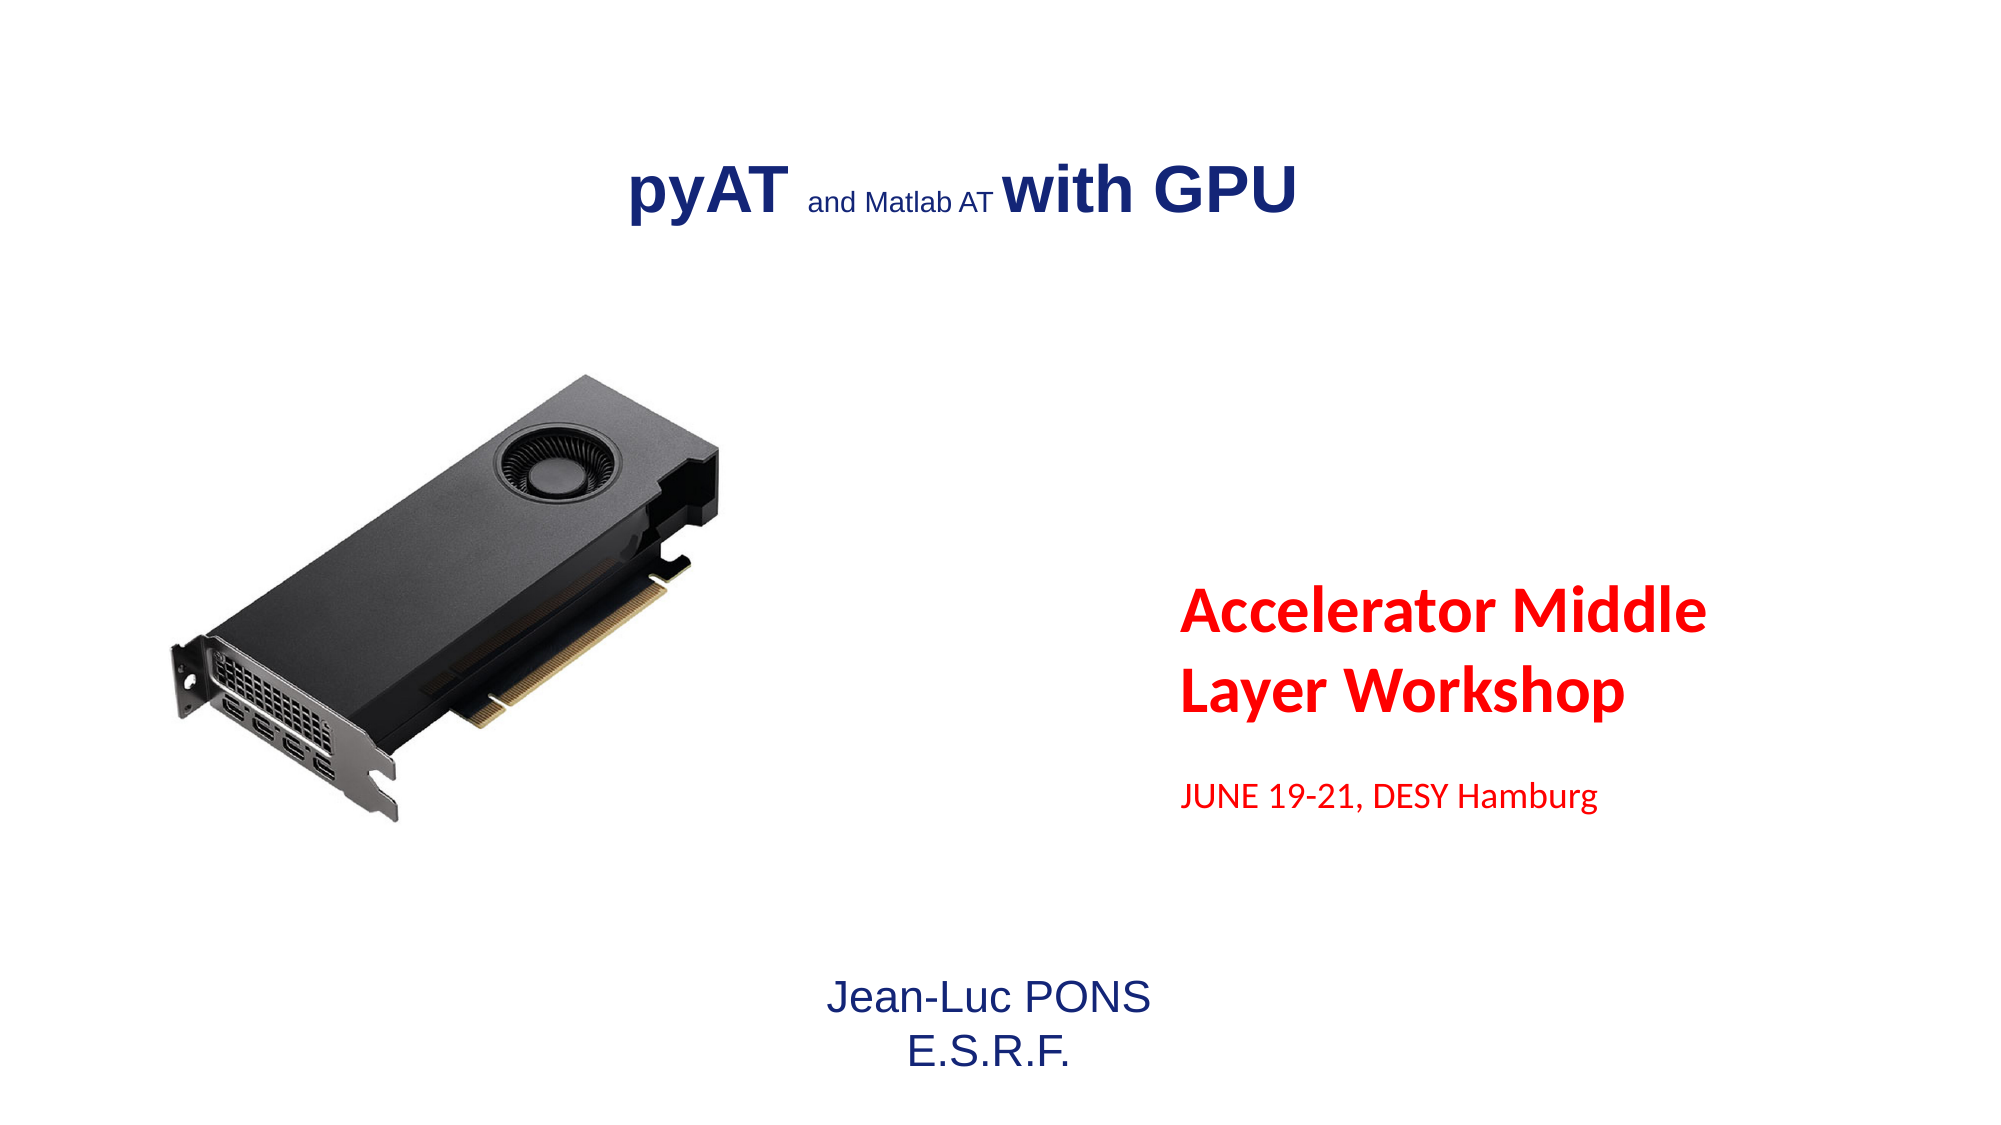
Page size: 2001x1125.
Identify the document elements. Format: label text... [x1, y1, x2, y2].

text_box Accelerator Middle Layer Workshop JUNE 19-21, DESY Hamburg [1165, 558, 1724, 824]
picture [168, 344, 735, 840]
text_box pyAT and Matlab AT with GPU [181, 138, 1745, 233]
text_box Jean-Luc PONS E.S.R.F. [252, 960, 1727, 1083]
